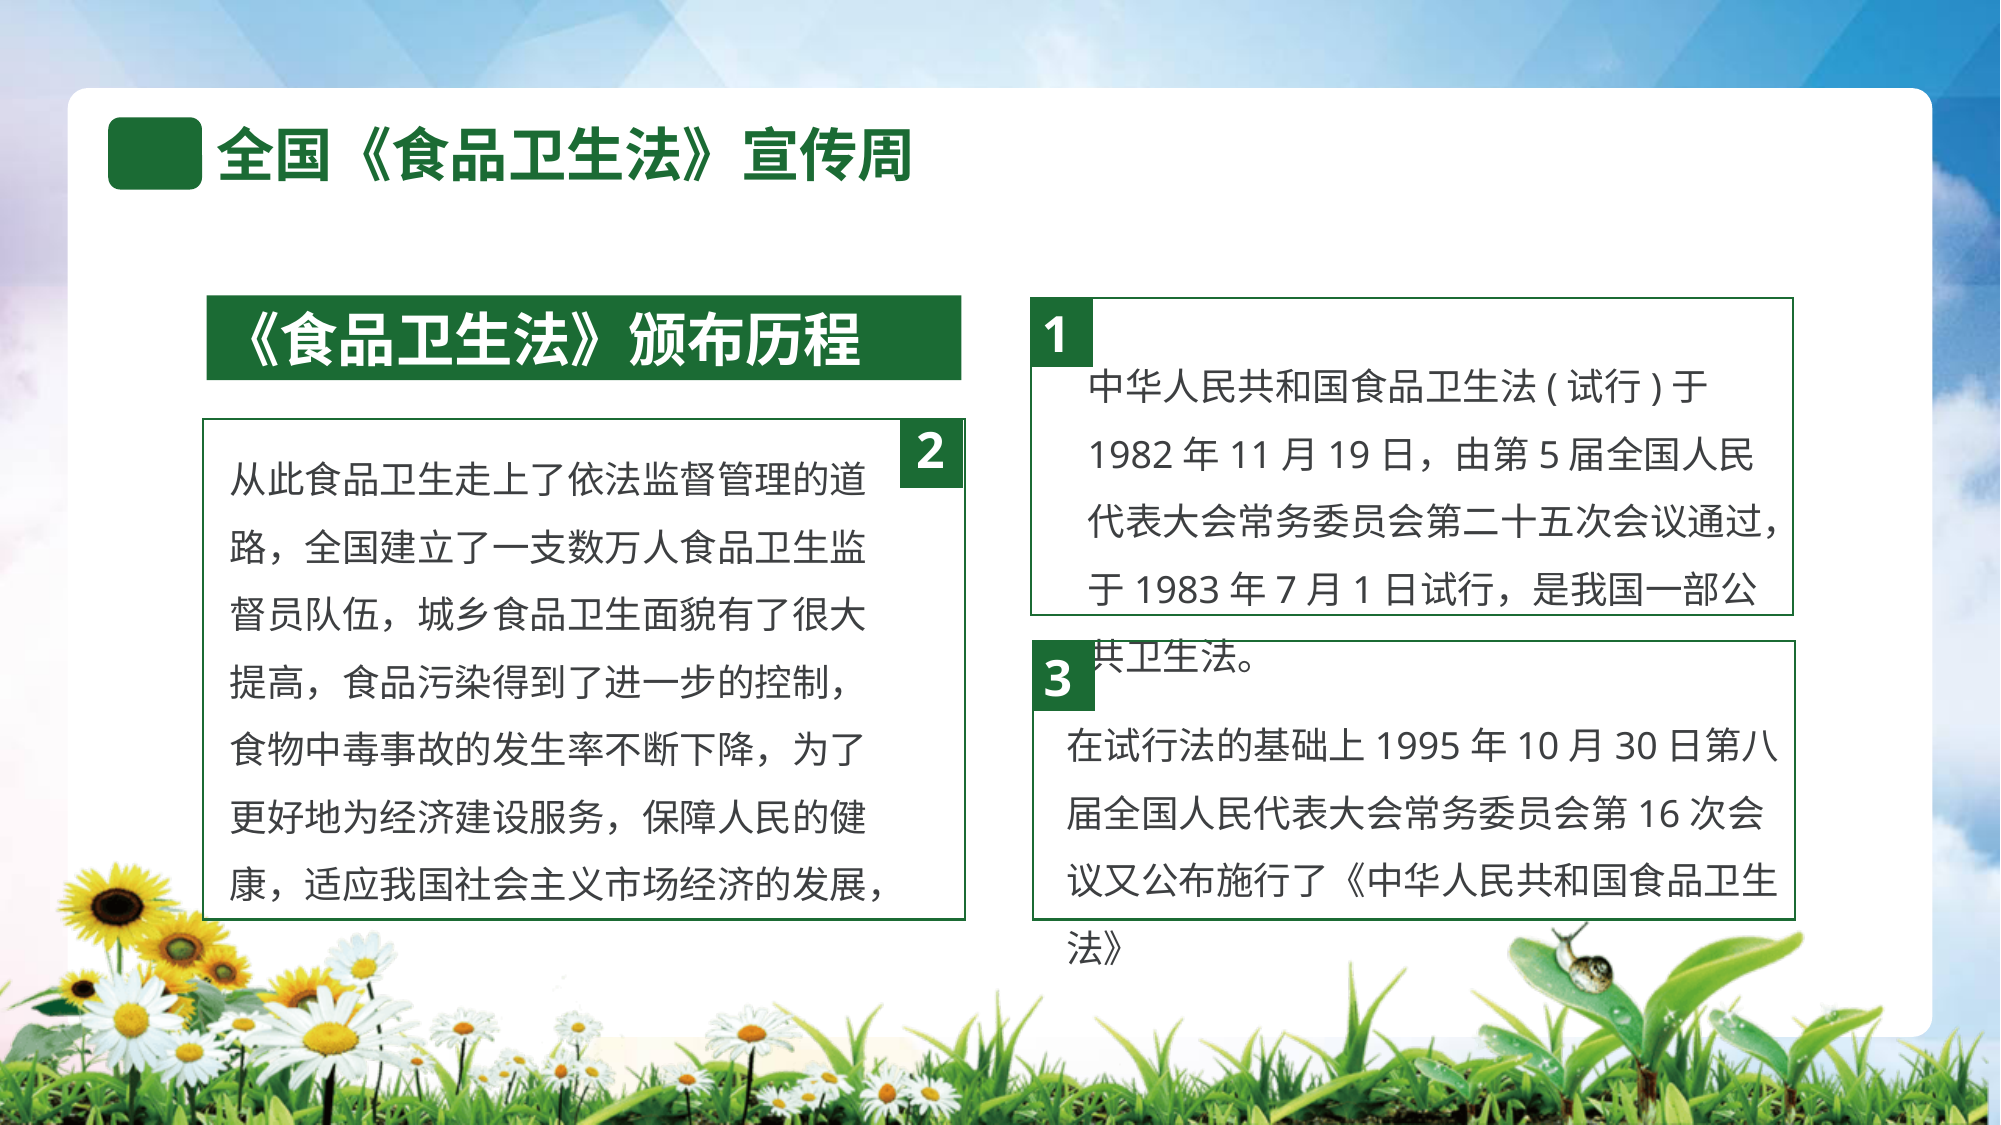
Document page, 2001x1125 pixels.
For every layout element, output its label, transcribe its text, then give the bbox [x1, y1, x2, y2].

text_box 《食品卫生法》颁布历程 [206, 295, 962, 381]
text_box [1029, 638, 1800, 920]
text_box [202, 411, 965, 988]
picture [0, 0, 2000, 1125]
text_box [1027, 295, 1794, 690]
